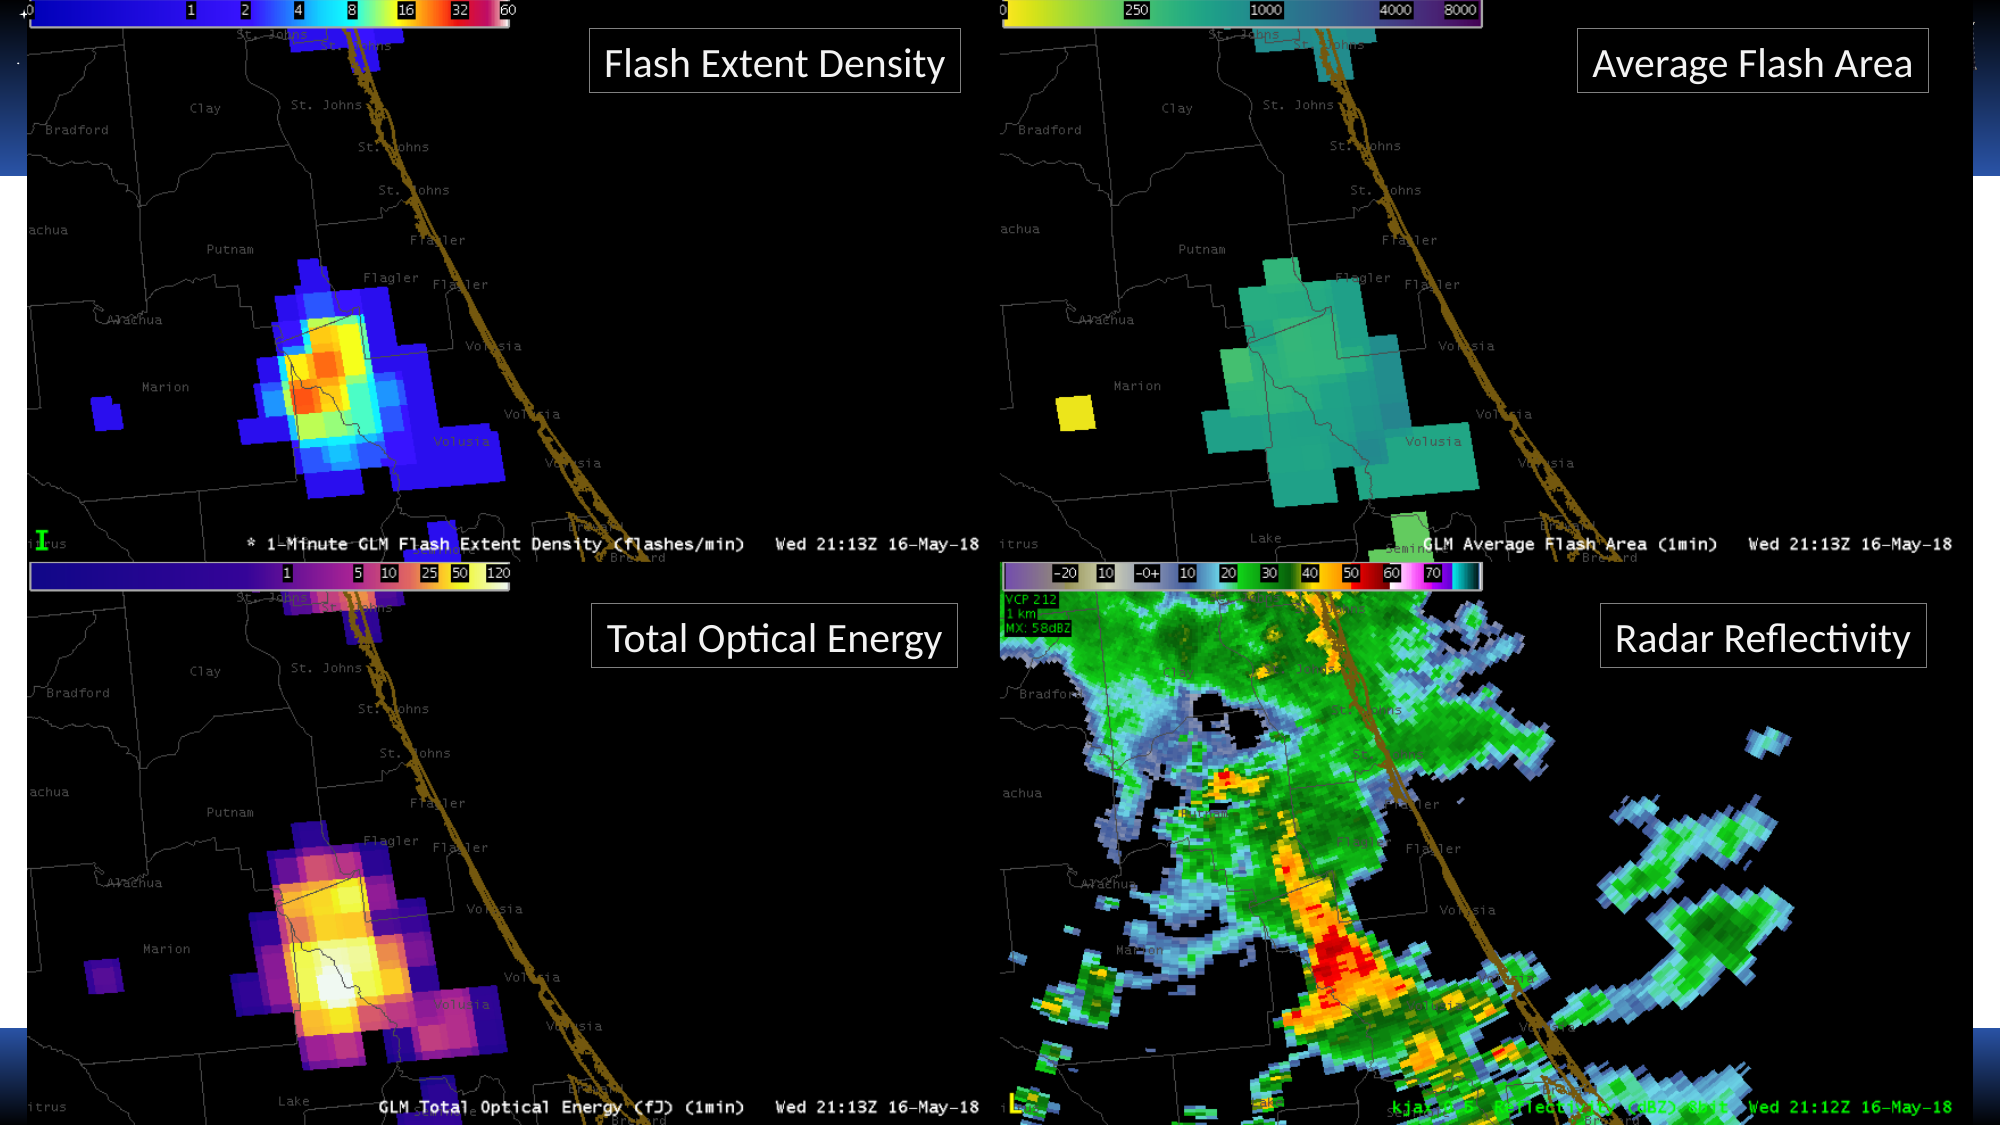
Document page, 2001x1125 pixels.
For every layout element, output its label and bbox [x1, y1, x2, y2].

picture [27, 0, 2001, 1125]
text_box [587, 28, 1931, 669]
